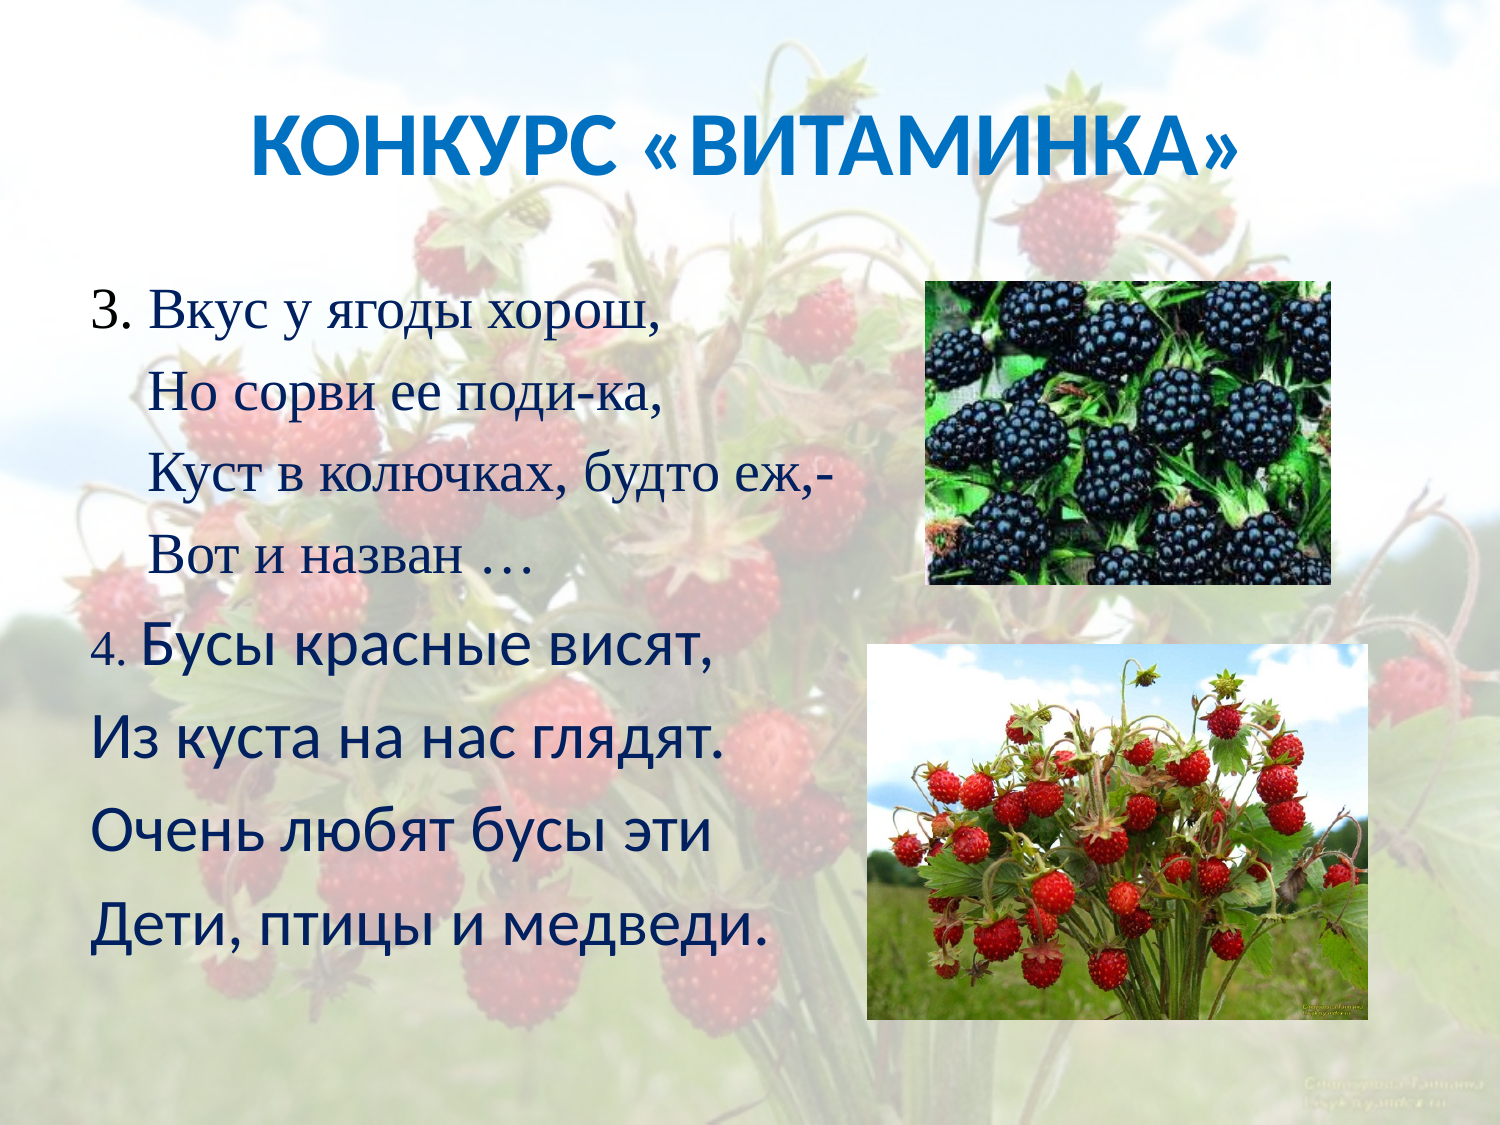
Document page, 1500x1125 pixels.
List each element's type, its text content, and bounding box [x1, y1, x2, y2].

picture [925, 280, 1331, 585]
title КОНКУРС «ВИТАМИНКА» [75, 45, 1425, 233]
list 3. Вкус у ягоды хорош, Но сорви ее поди-ка, Куст в колючках, будто еж,- Вот и назван … 4. Бусы красные висят, Из куста на нас глядят. Очень любят бусы эти Дети, птицы и медведи. [75, 262, 1425, 1005]
picture [866, 644, 1368, 1020]
